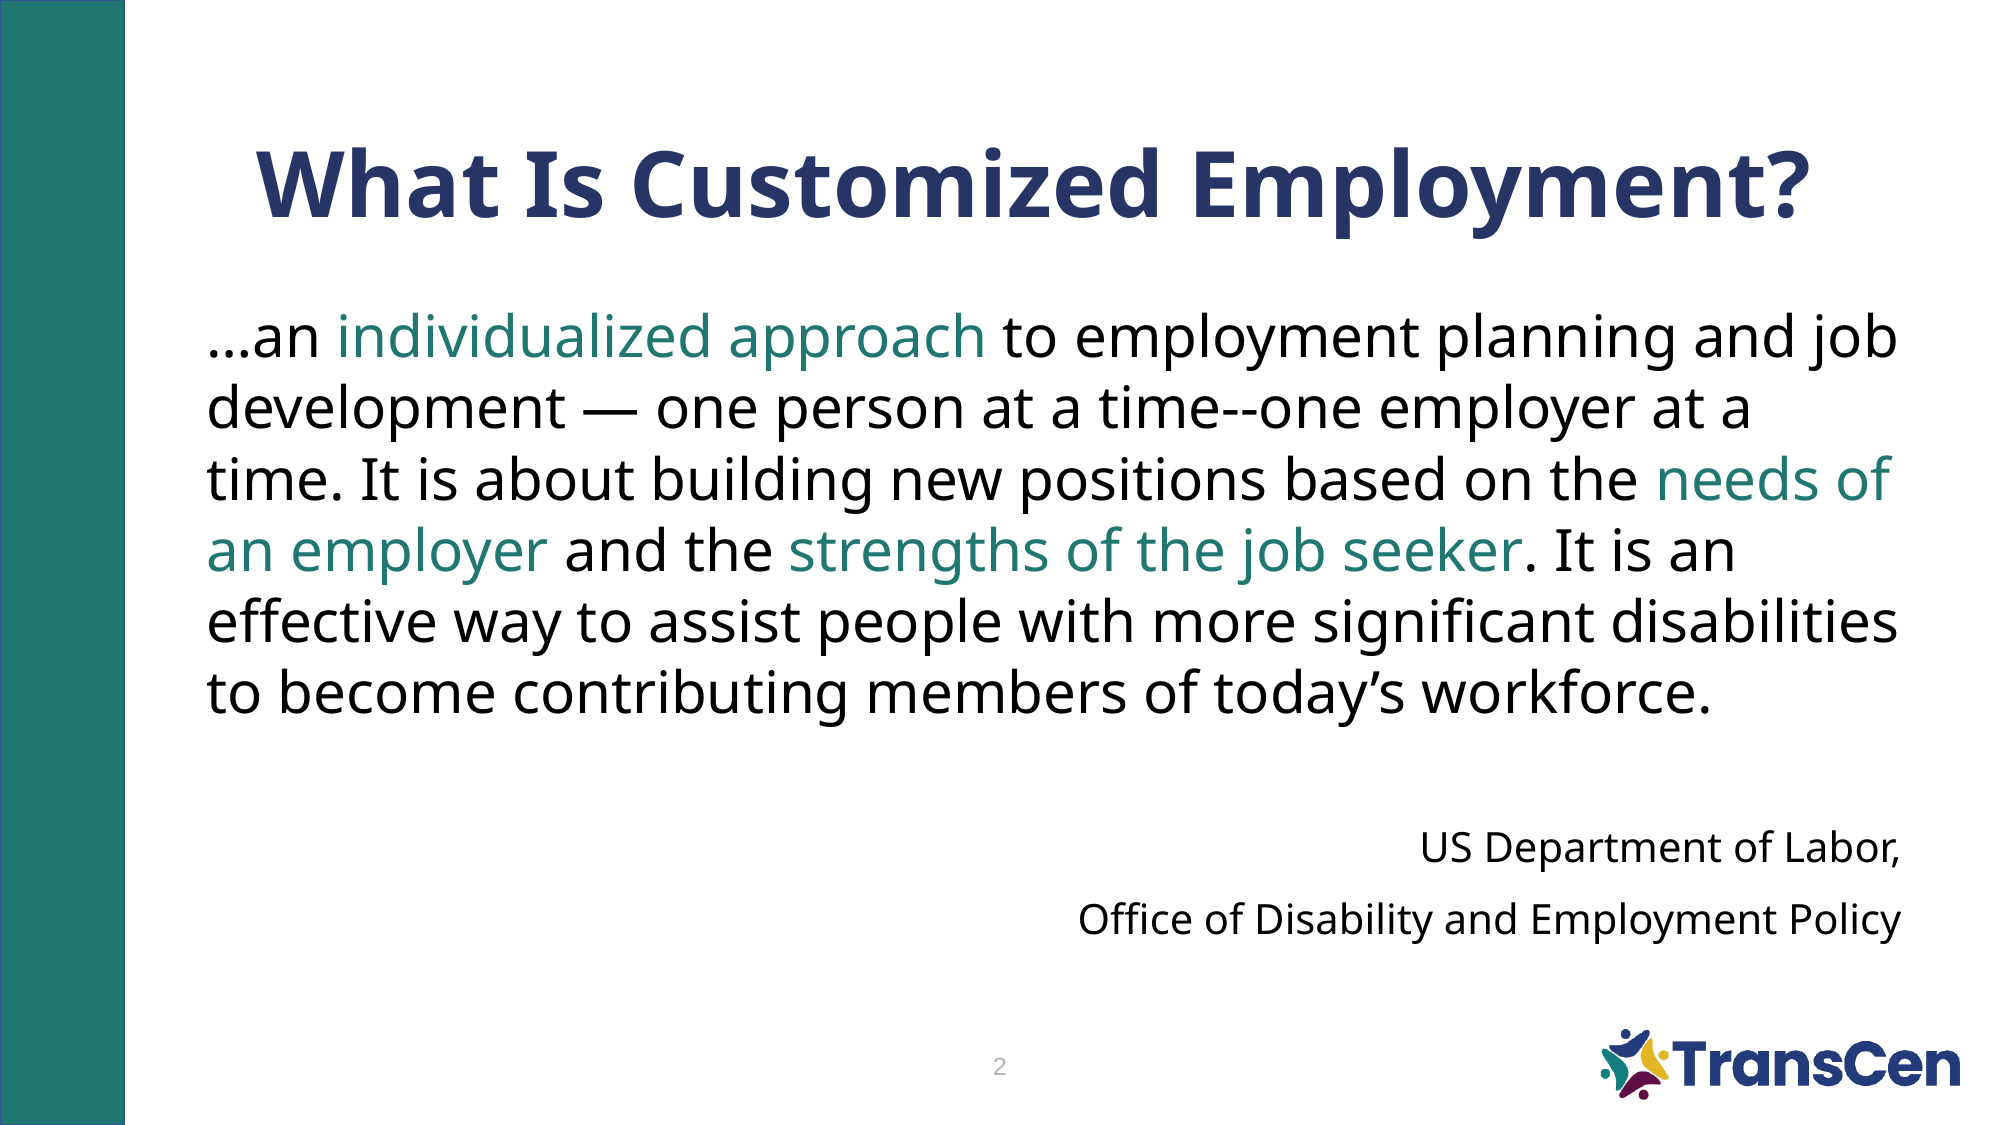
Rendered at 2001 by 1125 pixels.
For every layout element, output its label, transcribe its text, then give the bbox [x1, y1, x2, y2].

title What Is Customized Employment? [171, 75, 1897, 293]
list …an individualized approach to employment planning and job development — one person at a time--one employer at a time. It is about building new positions based on the needs of an employer and the strengths of the job seeker. It is an effective way to assist people with more significant disabilities to become contributing members of today’s workforce. US Department of Labor, Office of Disability and Employment Policy [191, 292, 1917, 1005]
slide_number 2 [774, 1035, 1225, 1096]
